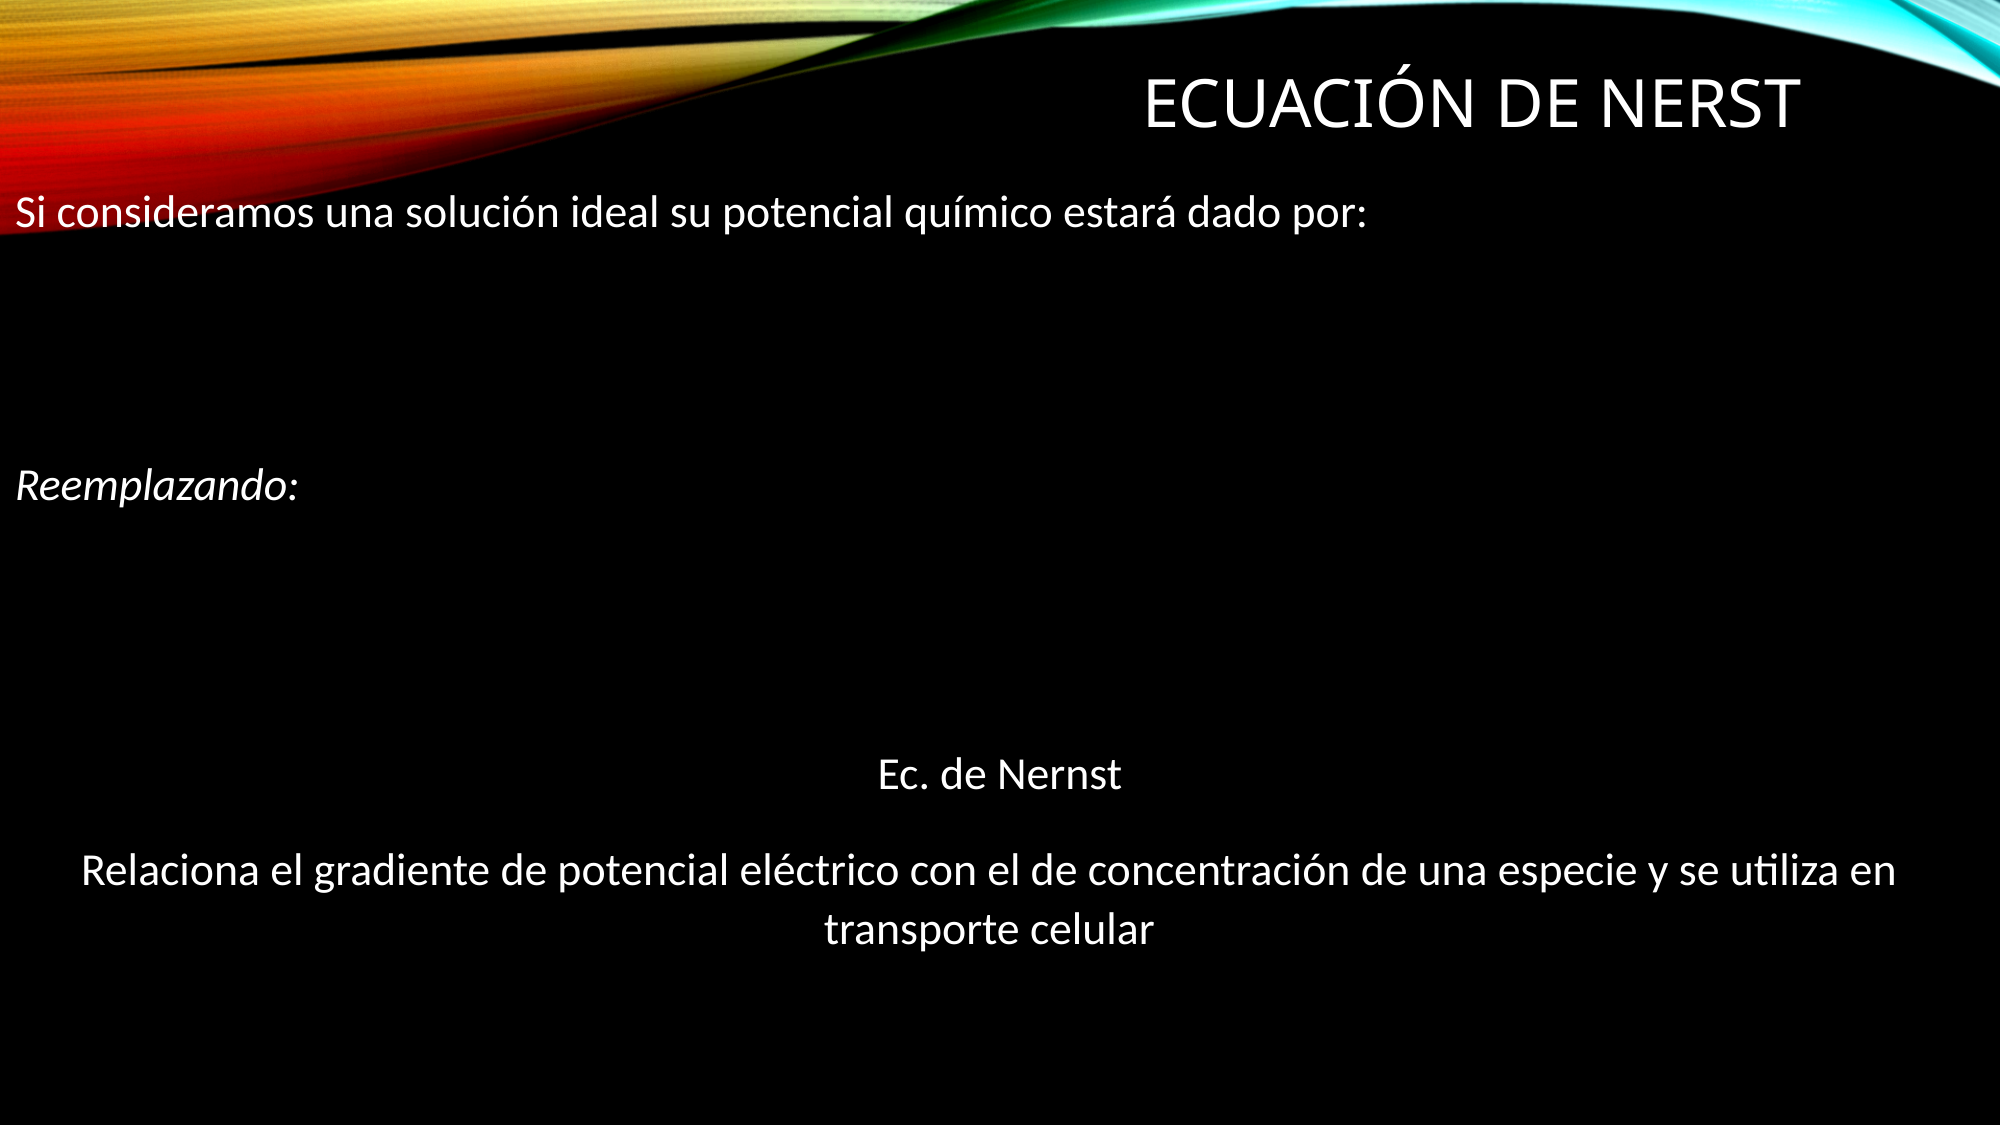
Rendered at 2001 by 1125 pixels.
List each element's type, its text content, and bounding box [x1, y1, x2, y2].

picture [517, 213, 529, 224]
picture [1124, 217, 1133, 225]
picture [1217, 217, 1226, 225]
title Ecuación de Nerst [404, 0, 1818, 213]
picture [633, 217, 642, 225]
picture [867, 217, 876, 225]
picture [1321, 213, 1333, 224]
picture [910, 213, 921, 224]
picture [0, 0, 2000, 237]
picture [429, 213, 441, 224]
picture [1298, 213, 1309, 224]
picture [1034, 213, 1046, 224]
picture [1239, 213, 1250, 224]
picture [464, 213, 474, 224]
picture [752, 213, 764, 224]
picture [935, 213, 945, 224]
picture [694, 213, 704, 224]
picture [729, 213, 740, 224]
picture [1193, 213, 1204, 224]
picture [586, 213, 597, 224]
picture [1161, 217, 1170, 225]
picture [1263, 213, 1275, 224]
